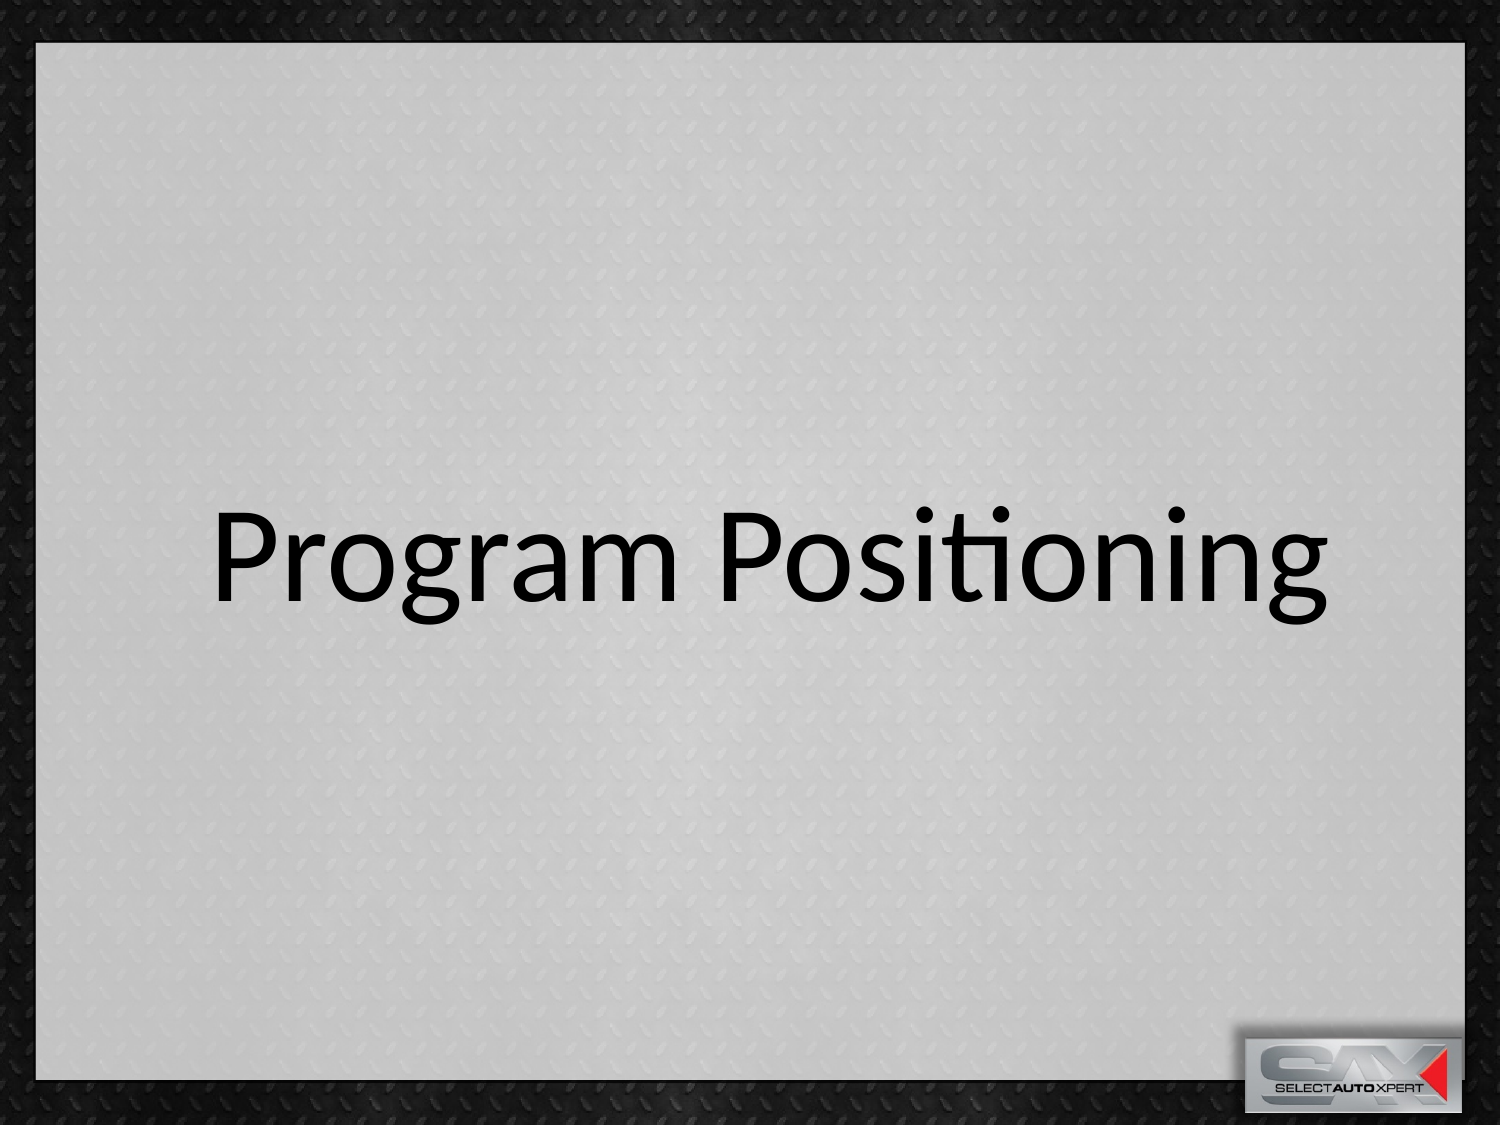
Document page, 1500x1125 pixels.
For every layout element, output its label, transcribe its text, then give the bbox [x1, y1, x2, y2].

picture [0, 0, 1500, 1125]
text_box Program Positioning [194, 456, 1359, 636]
